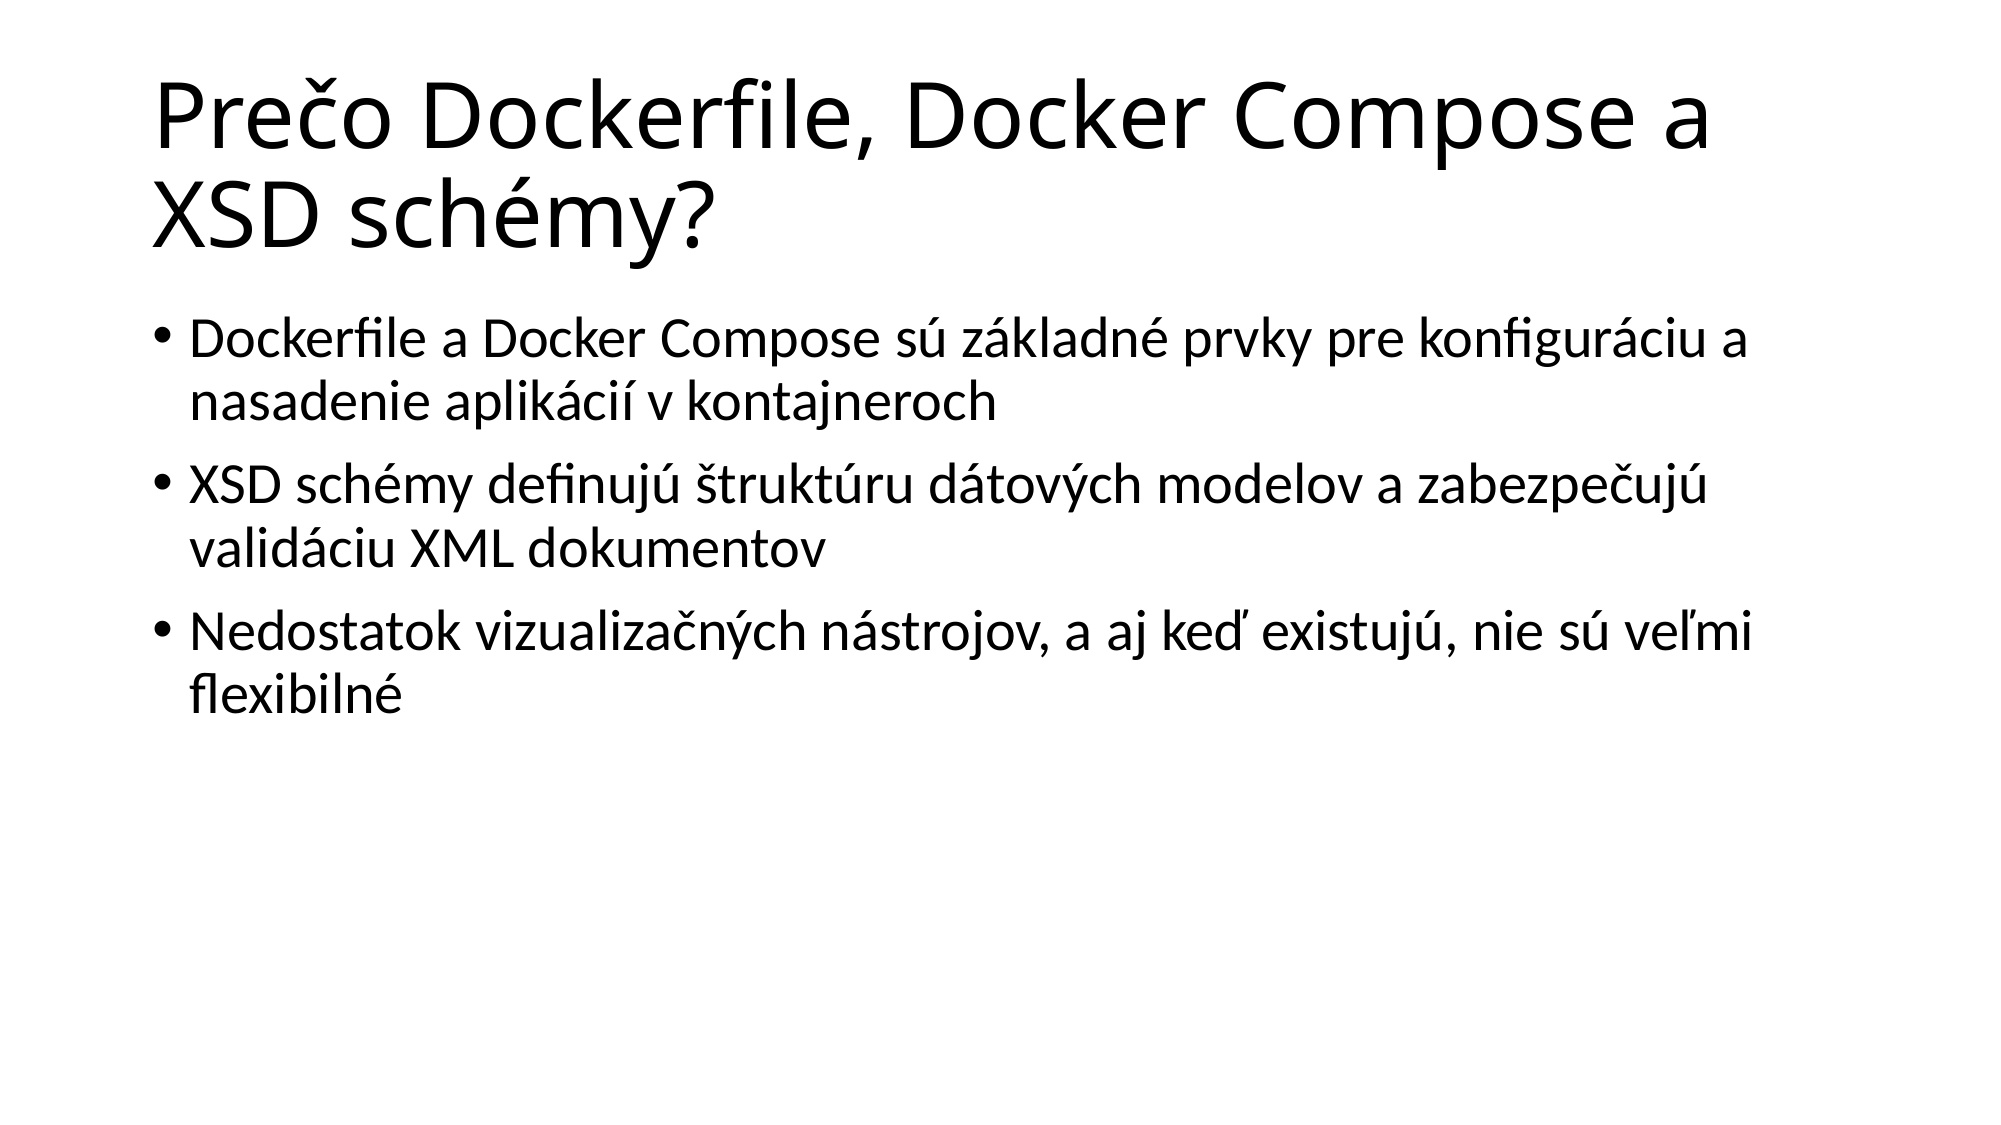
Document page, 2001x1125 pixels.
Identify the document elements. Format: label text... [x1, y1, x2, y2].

title Prečo Dockerfile, Docker Compose a XSD schémy? [137, 59, 1863, 278]
list Dockerfile a Docker Compose sú základné prvky pre konfiguráciu a nasadenie aplikácií v kontajneroch XSD schémy definujú štruktúru dátových modelov a zabezpečujú validáciu XML dokumentov Nedostatok vizualizačných nástrojov, a aj keď existujú, nie sú veľmi flexibilné [137, 299, 1863, 1014]
